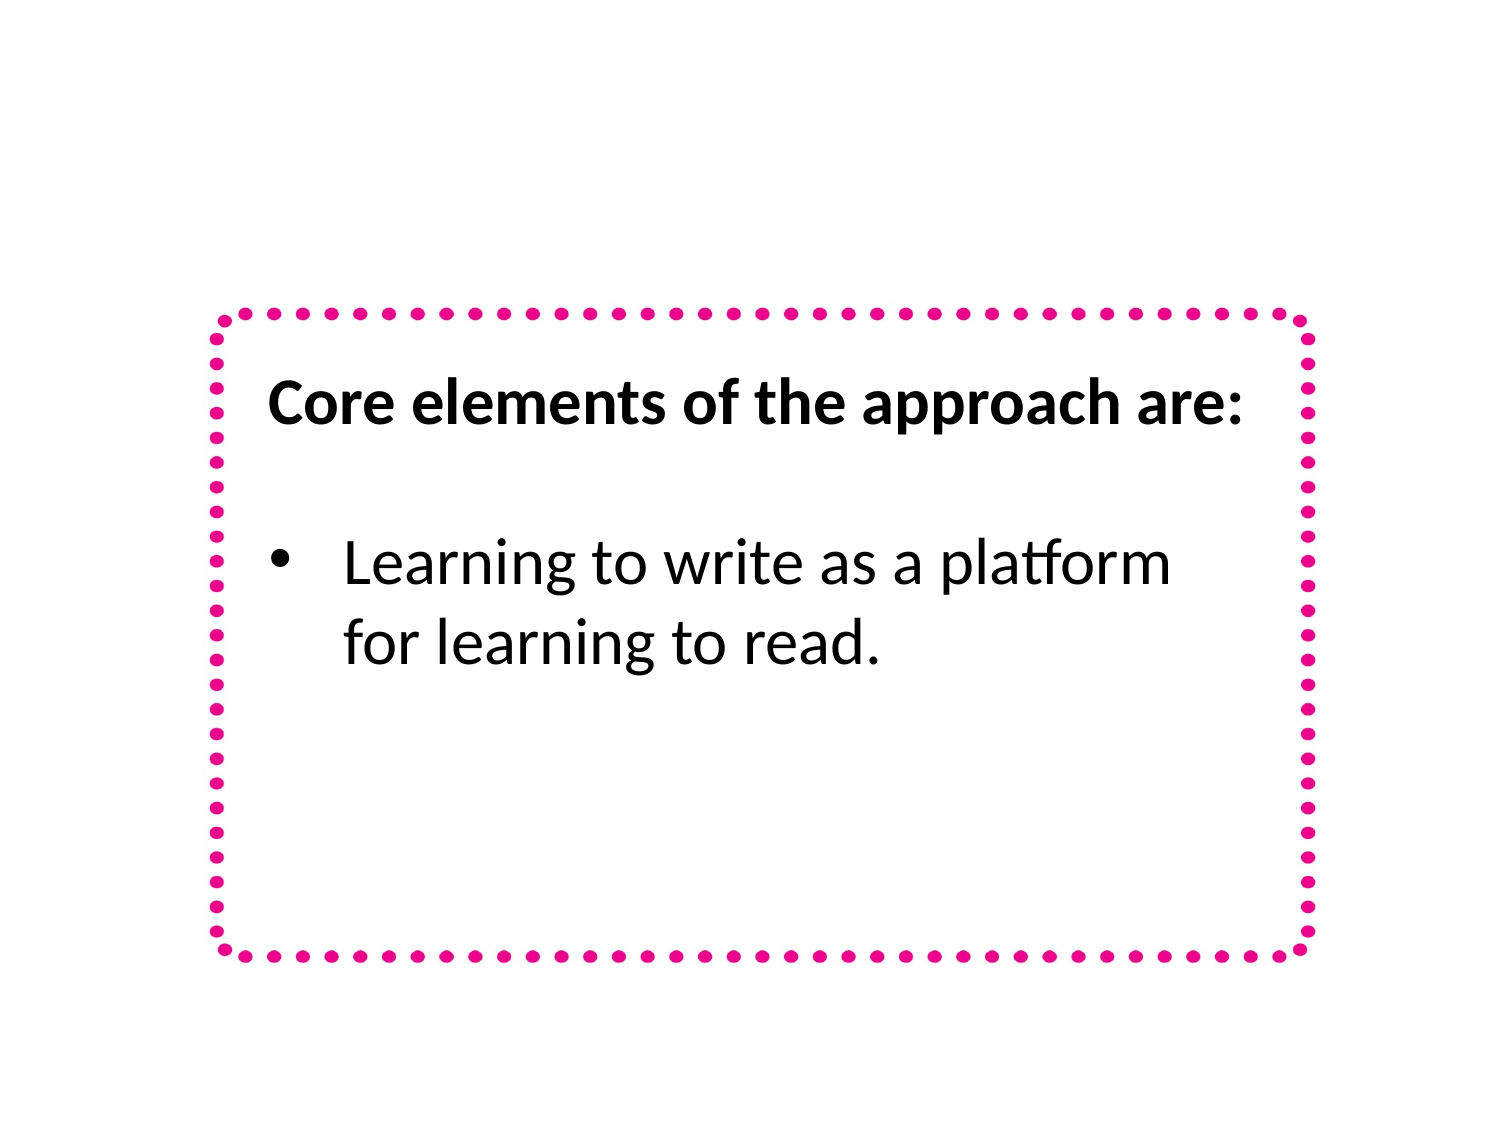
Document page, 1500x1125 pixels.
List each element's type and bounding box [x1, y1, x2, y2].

picture [159, 266, 1365, 1010]
